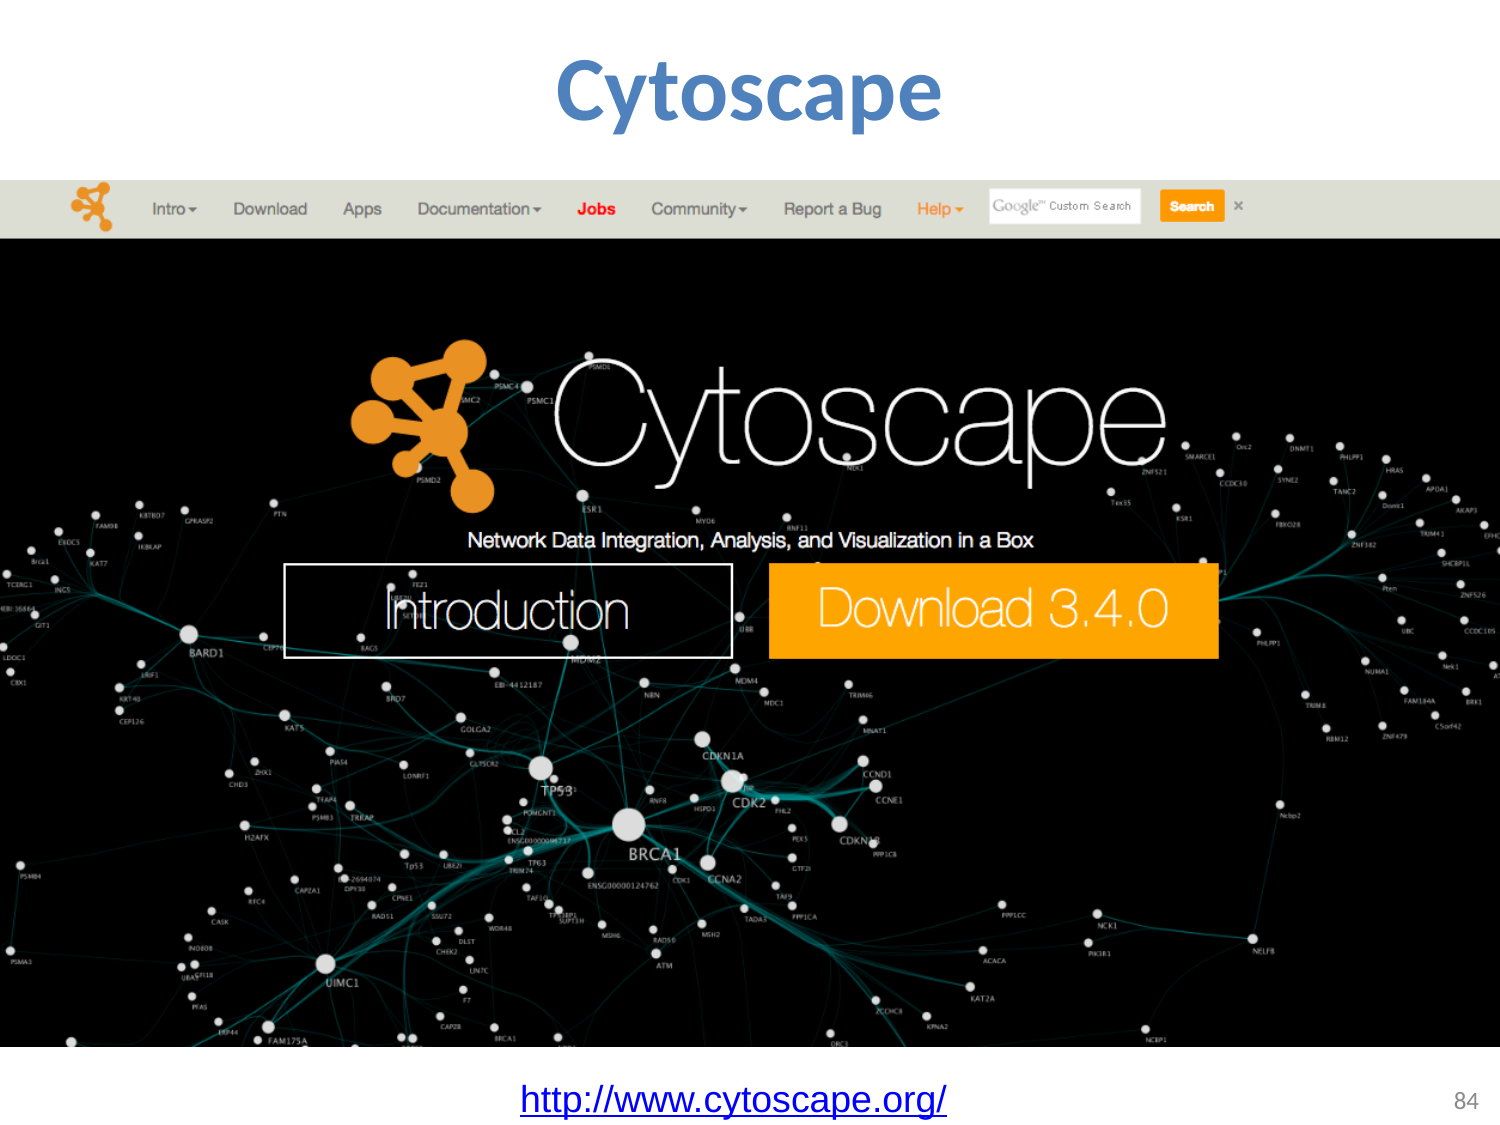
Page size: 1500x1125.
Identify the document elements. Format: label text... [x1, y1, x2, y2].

text_box http://www.cytoscape.org/ [505, 1067, 963, 1125]
title Cytoscape [75, 19, 1425, 149]
slide_number 84 [1144, 1069, 1495, 1125]
picture [0, 180, 1500, 1048]
